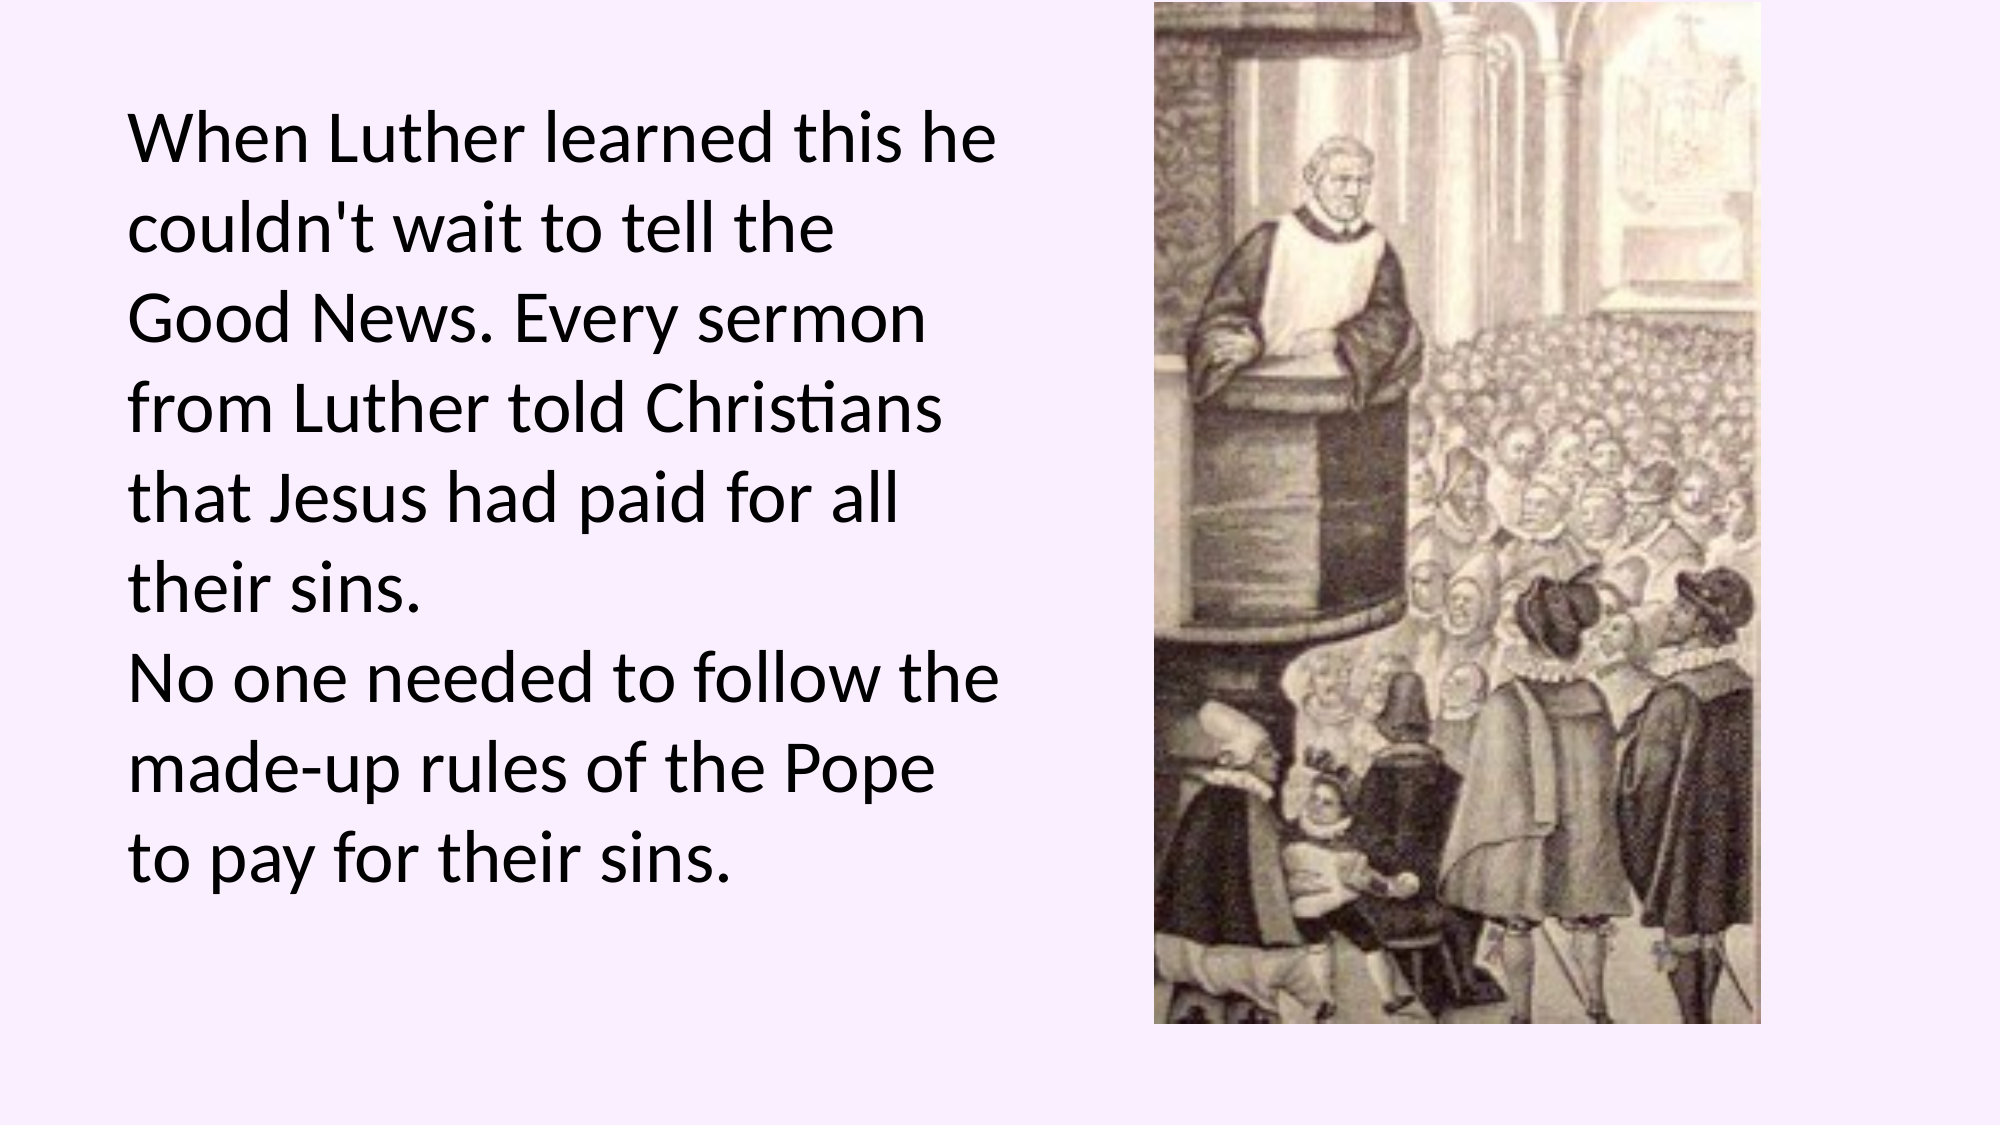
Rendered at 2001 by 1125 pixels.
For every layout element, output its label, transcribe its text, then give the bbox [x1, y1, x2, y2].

picture [1154, 2, 1761, 1024]
text_box When Luther learned this he couldn't wait to tell the Good News. Every sermon from Luther told Christians that Jesus had paid for all their sins. No one needed to follow the made-up rules of the Pope to pay for their sins. [112, 79, 1018, 905]
